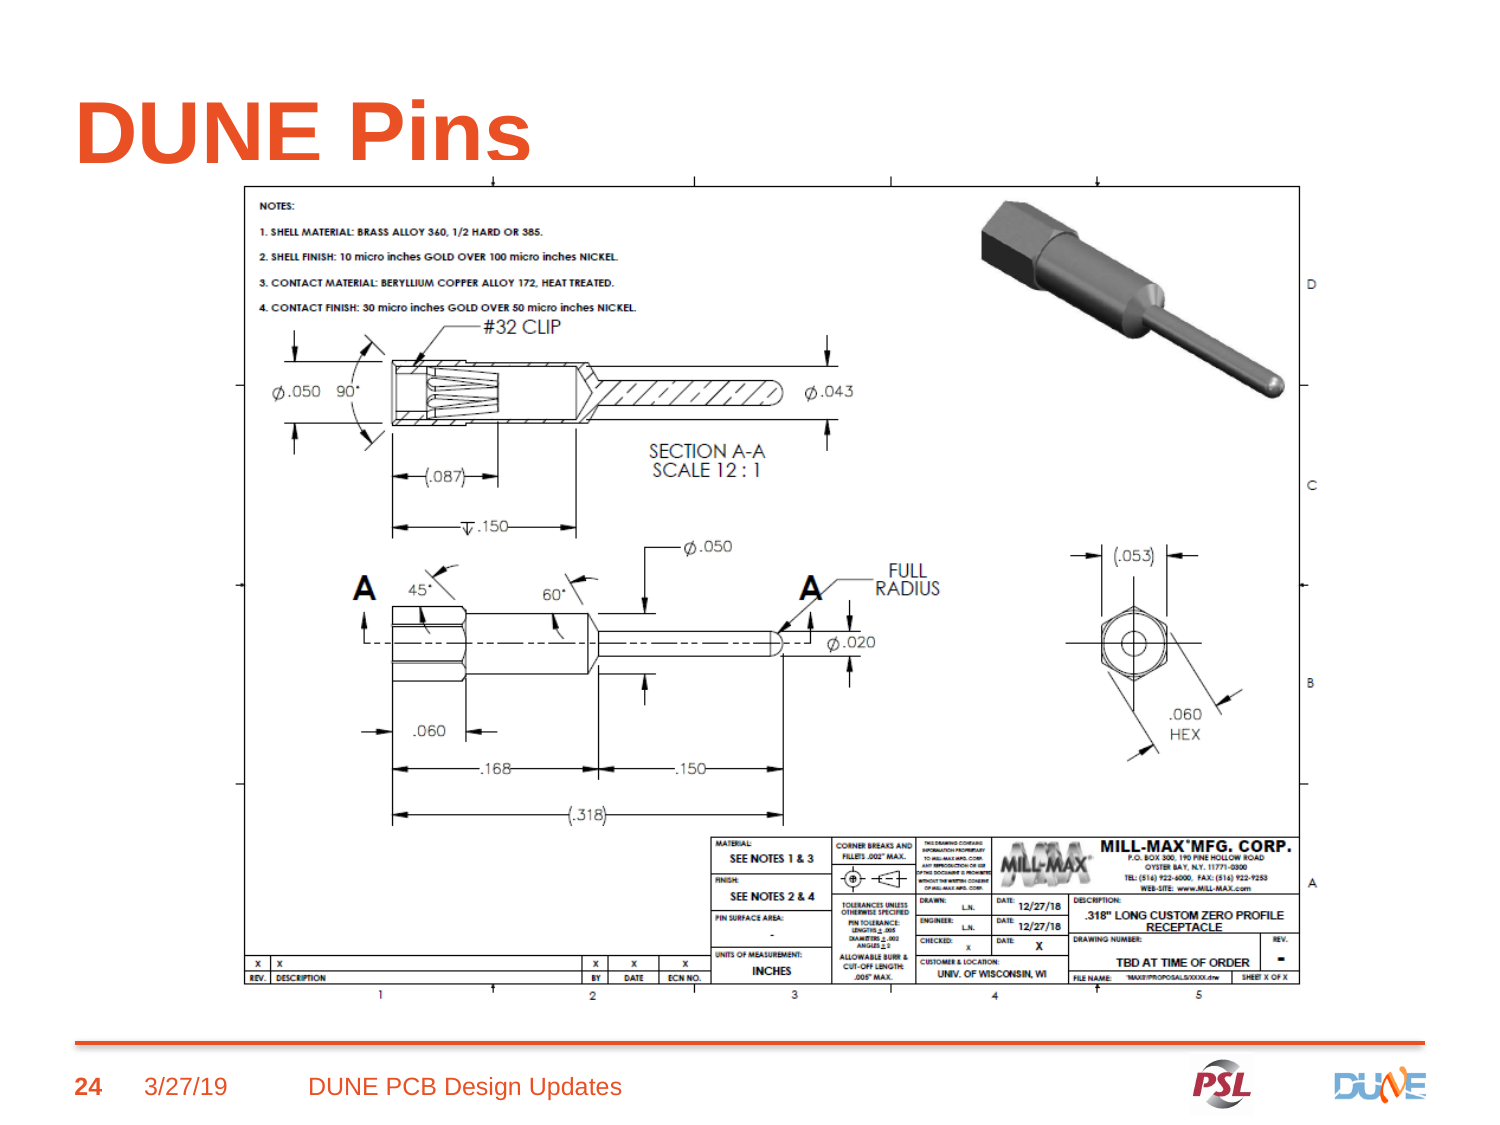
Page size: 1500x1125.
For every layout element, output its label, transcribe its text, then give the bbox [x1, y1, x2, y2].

footer DUNE PCB Design Updates [308, 1074, 1022, 1101]
picture [218, 160, 1325, 1013]
picture [1333, 1064, 1427, 1104]
title DUNE Pins [74, 75, 1425, 183]
picture [1190, 1052, 1254, 1116]
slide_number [145, 1074, 308, 1101]
slide_number 24 [74, 1074, 145, 1101]
